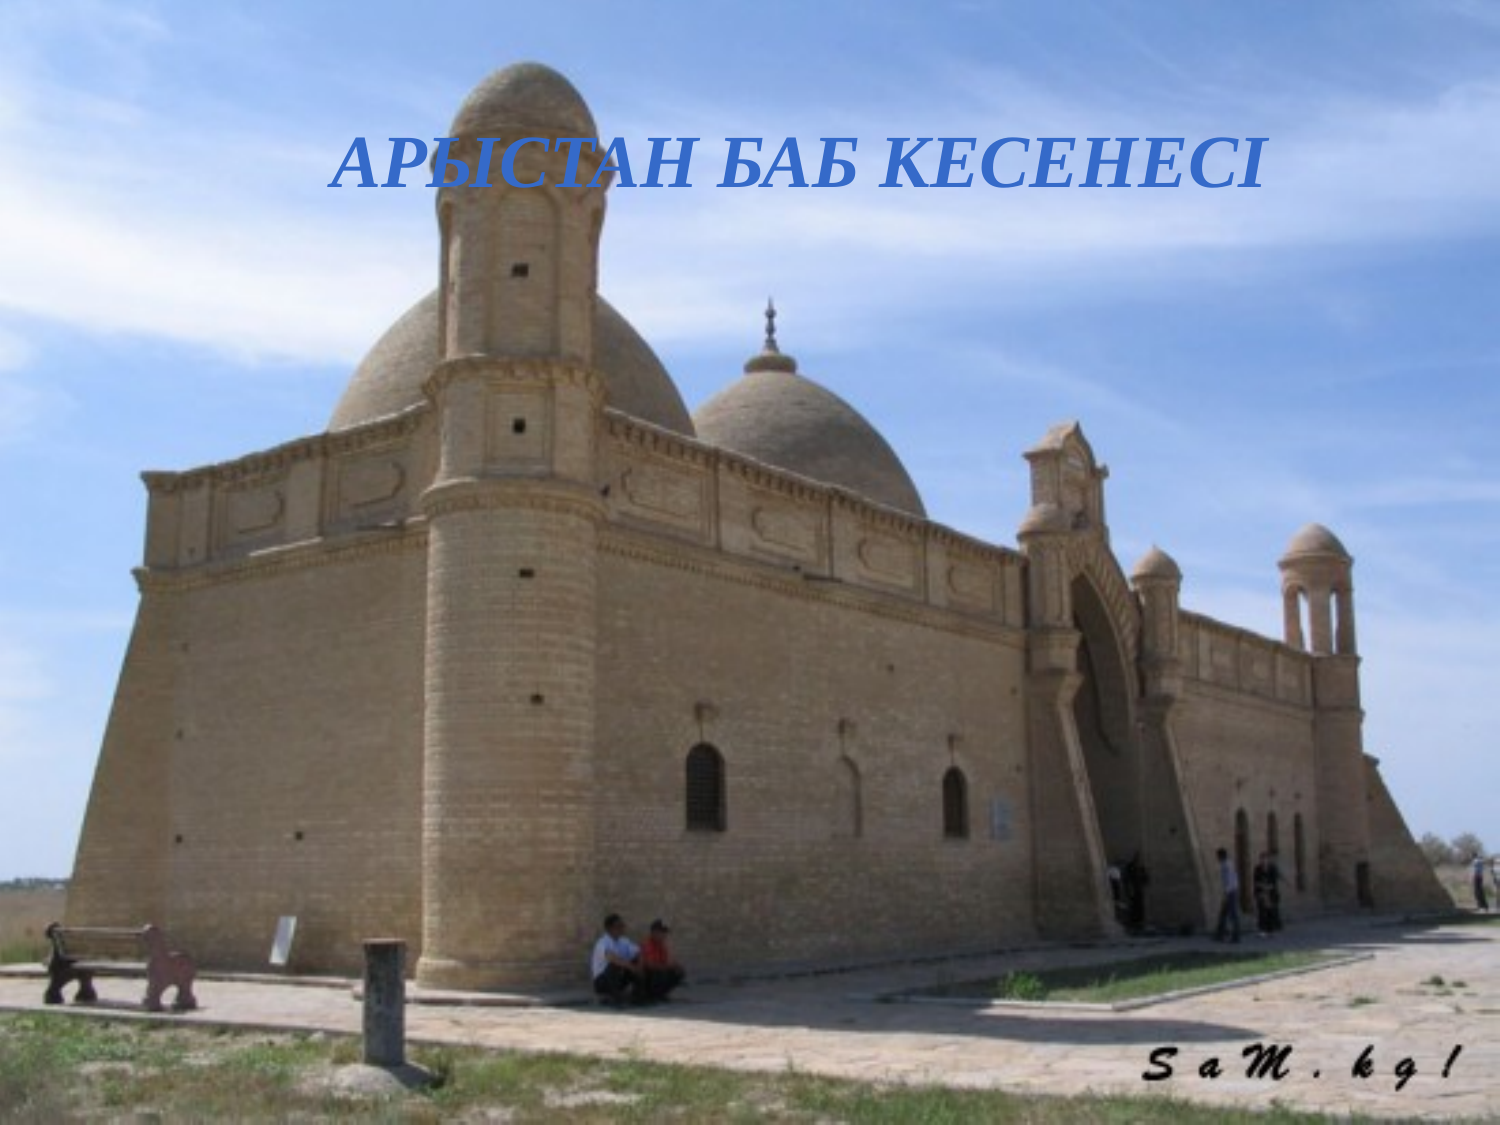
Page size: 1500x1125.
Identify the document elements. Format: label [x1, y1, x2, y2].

list [0, 0, 1500, 1125]
